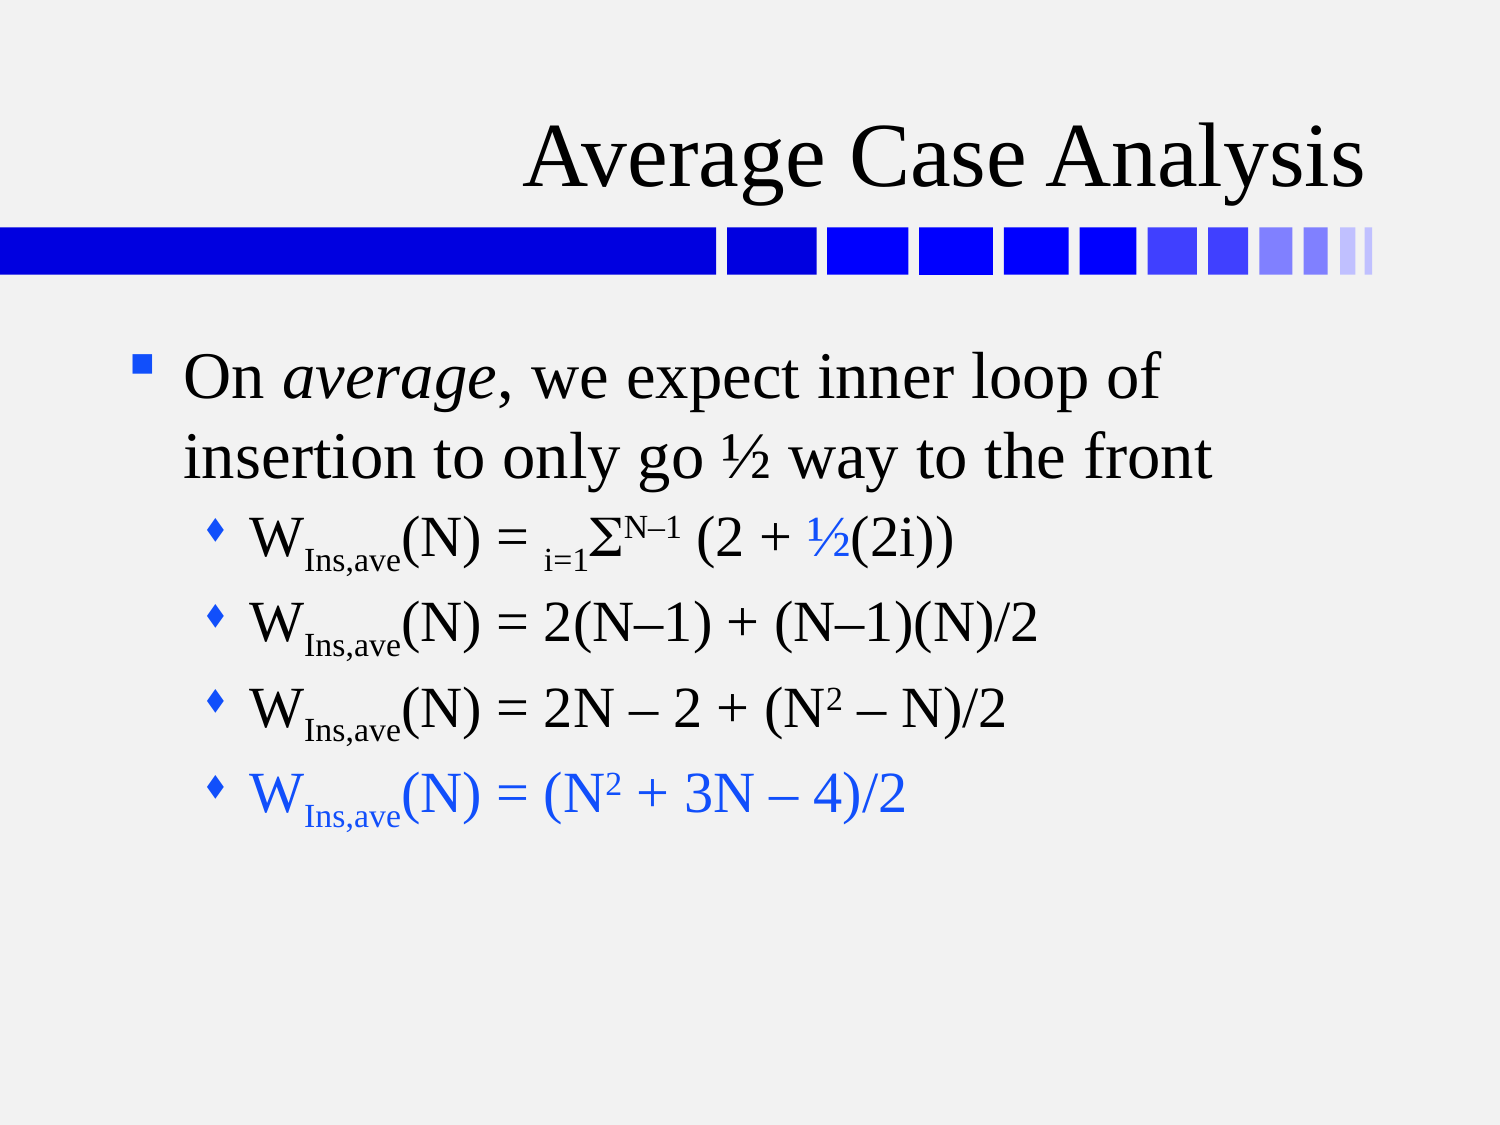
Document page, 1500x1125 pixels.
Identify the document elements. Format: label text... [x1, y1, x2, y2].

title Average Case Analysis [109, 27, 1383, 213]
list On average, we expect inner loop of insertion to only go ½ way to the front WIns,ave(N) = i=1SN–1 (2 + ½(2i)) WIns,ave(N) = 2(N–1) + (N–1)(N)/2 WIns,ave(N) = 2N – 2 + (N2 – N)/2 WIns,ave(N) = (N2 + 3N – 4)/2 [111, 324, 1388, 1001]
